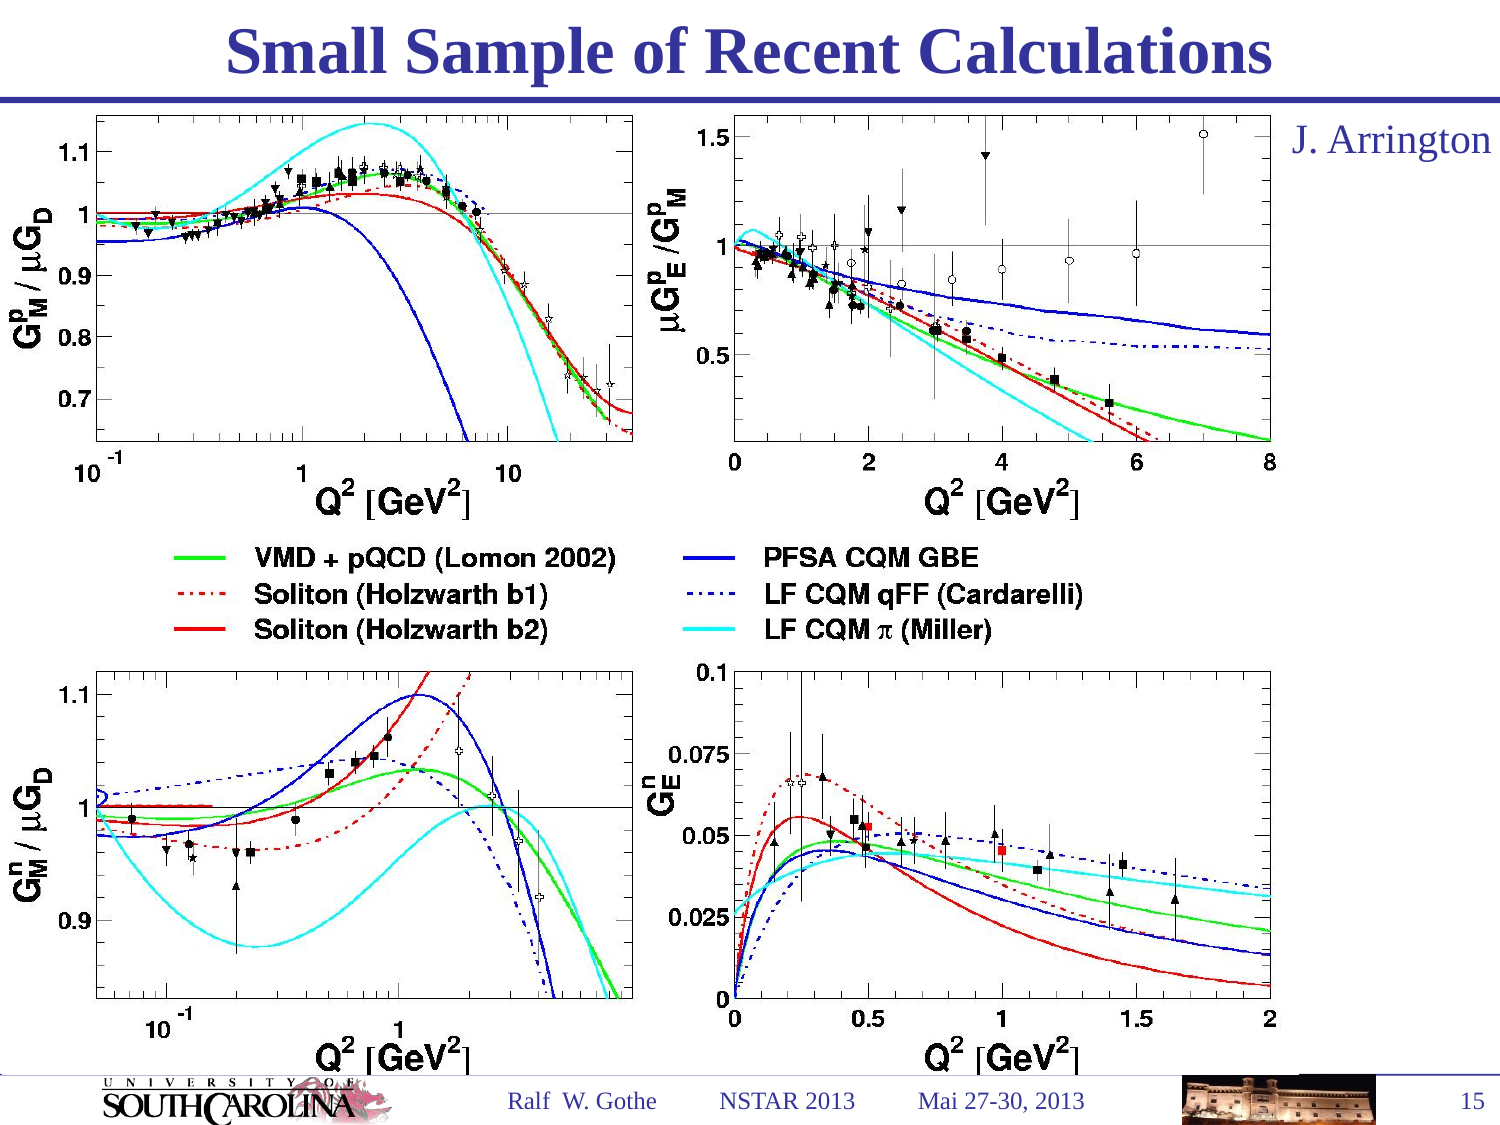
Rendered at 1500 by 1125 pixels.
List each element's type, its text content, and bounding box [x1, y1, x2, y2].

text_box J. Arrington [1299, 104, 1493, 170]
title Small Sample of Recent Calculations [0, 0, 1500, 93]
picture [2, 104, 1376, 1125]
slide_number 15 [1313, 1077, 1500, 1123]
picture [80, 1077, 409, 1125]
